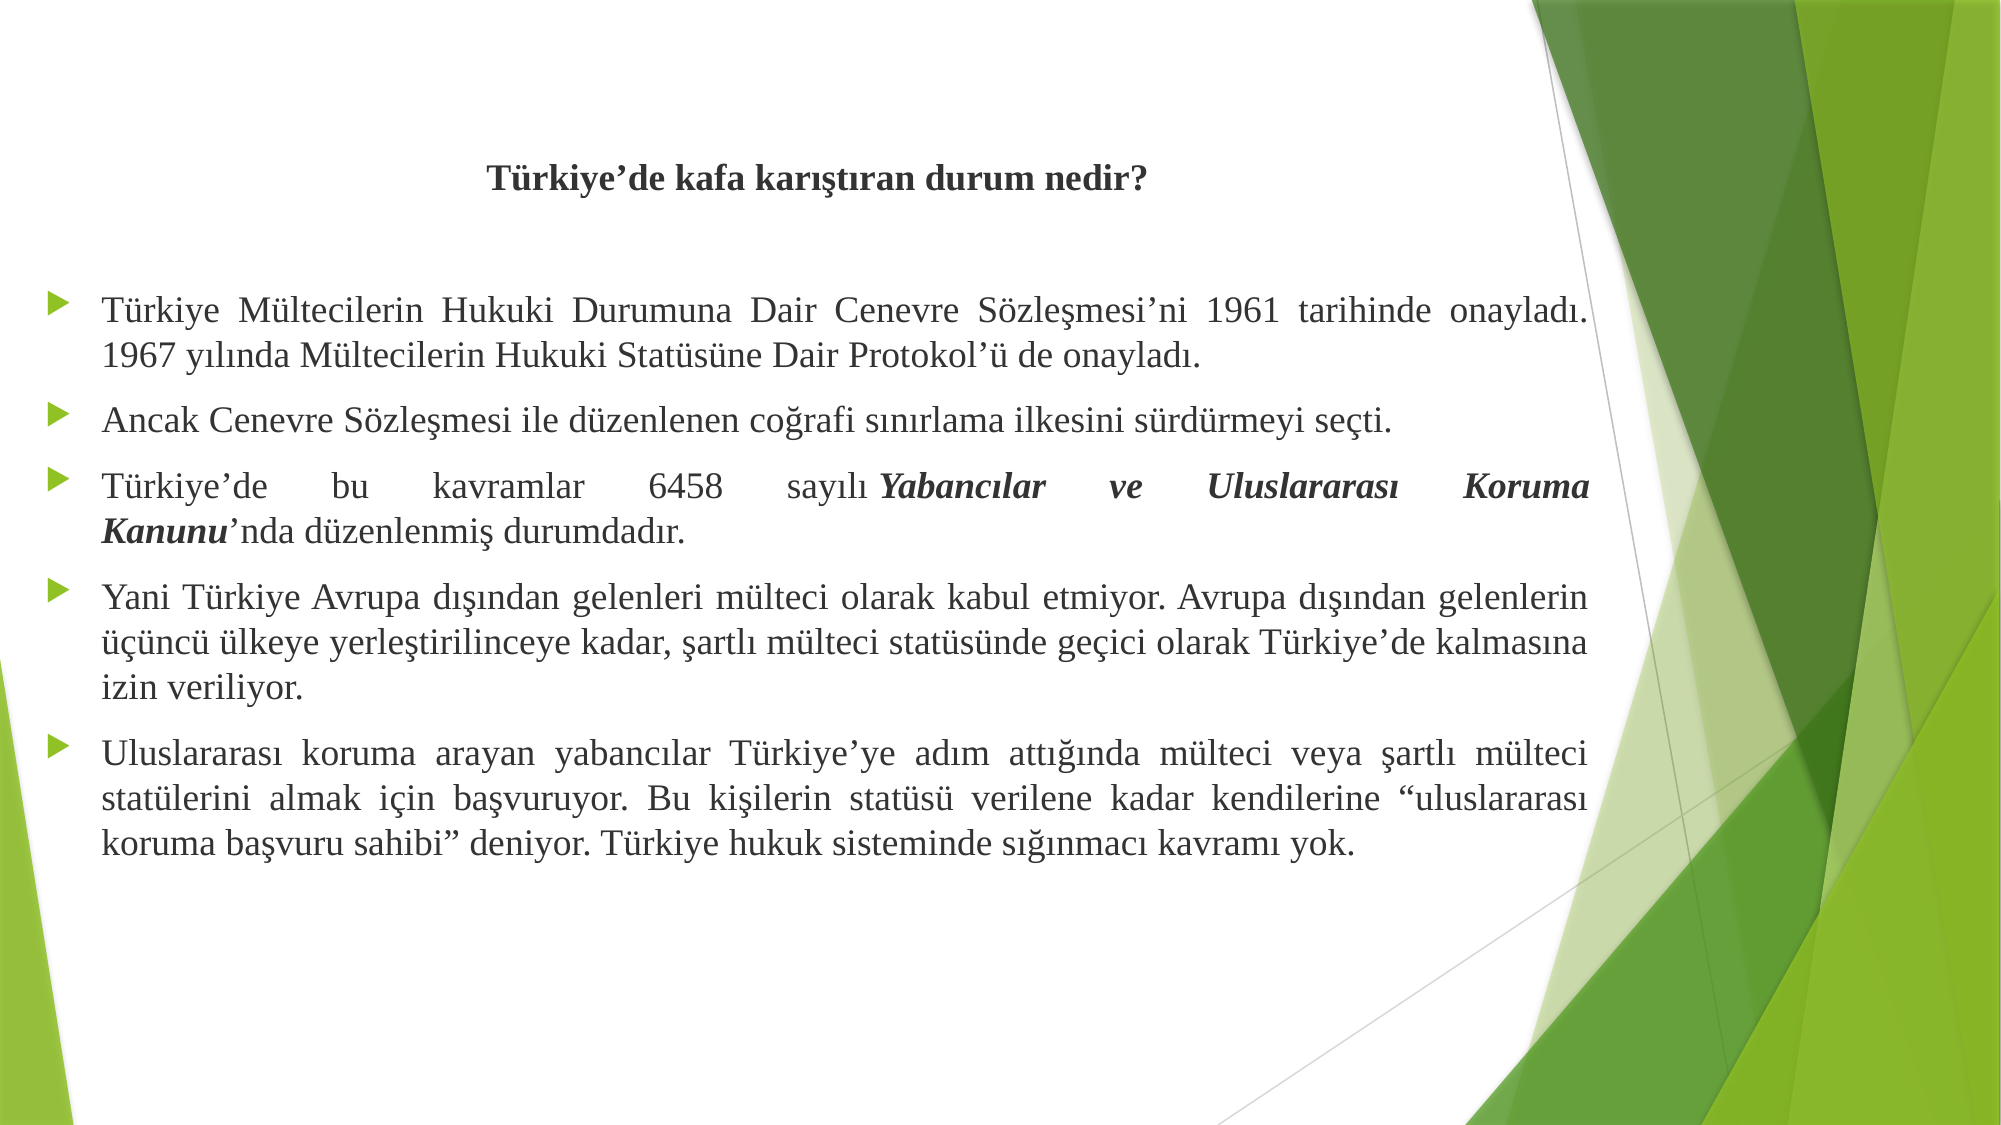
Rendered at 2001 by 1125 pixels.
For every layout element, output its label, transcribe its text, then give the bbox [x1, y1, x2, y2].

list Türkiye’de kafa karıştıran durum nedir? Türkiye Mültecilerin Hukuki Durumuna Dair Cenevre Sözleşmesi’ni 1961 tarihinde onayladı. 1967 yılında Mültecilerin Hukuki Statüsüne Dair Protokol’ü de onayladı. Ancak Cenevre Sözleşmesi ile düzenlenen coğrafi sınırlama ilkesini sürdürmeyi seçti. Türkiye’de bu kavramlar 6458 sayılı Yabancılar ve Uluslararası Koruma Kanunu’nda düzenlenmiş durumdadır. Yani Türkiye Avrupa dışından gelenleri mülteci olarak kabul etmiyor. Avrupa dışından gelenlerin üçüncü ülkeye yerleştirilinceye kadar, şartlı mülteci statüsünde geçici olarak Türkiye’de kalmasına izin veriliyor. Uluslararası koruma arayan yabancılar Türkiye’ye adım attığında mülteci veya şartlı mülteci statülerini almak için başvuruyor. Bu kişilerin statüsü verilene kadar kendilerine “uluslararası koruma başvuru sahibi” deniyor. Türkiye hukuk sisteminde sığınmacı kavramı yok. [30, 145, 1606, 888]
